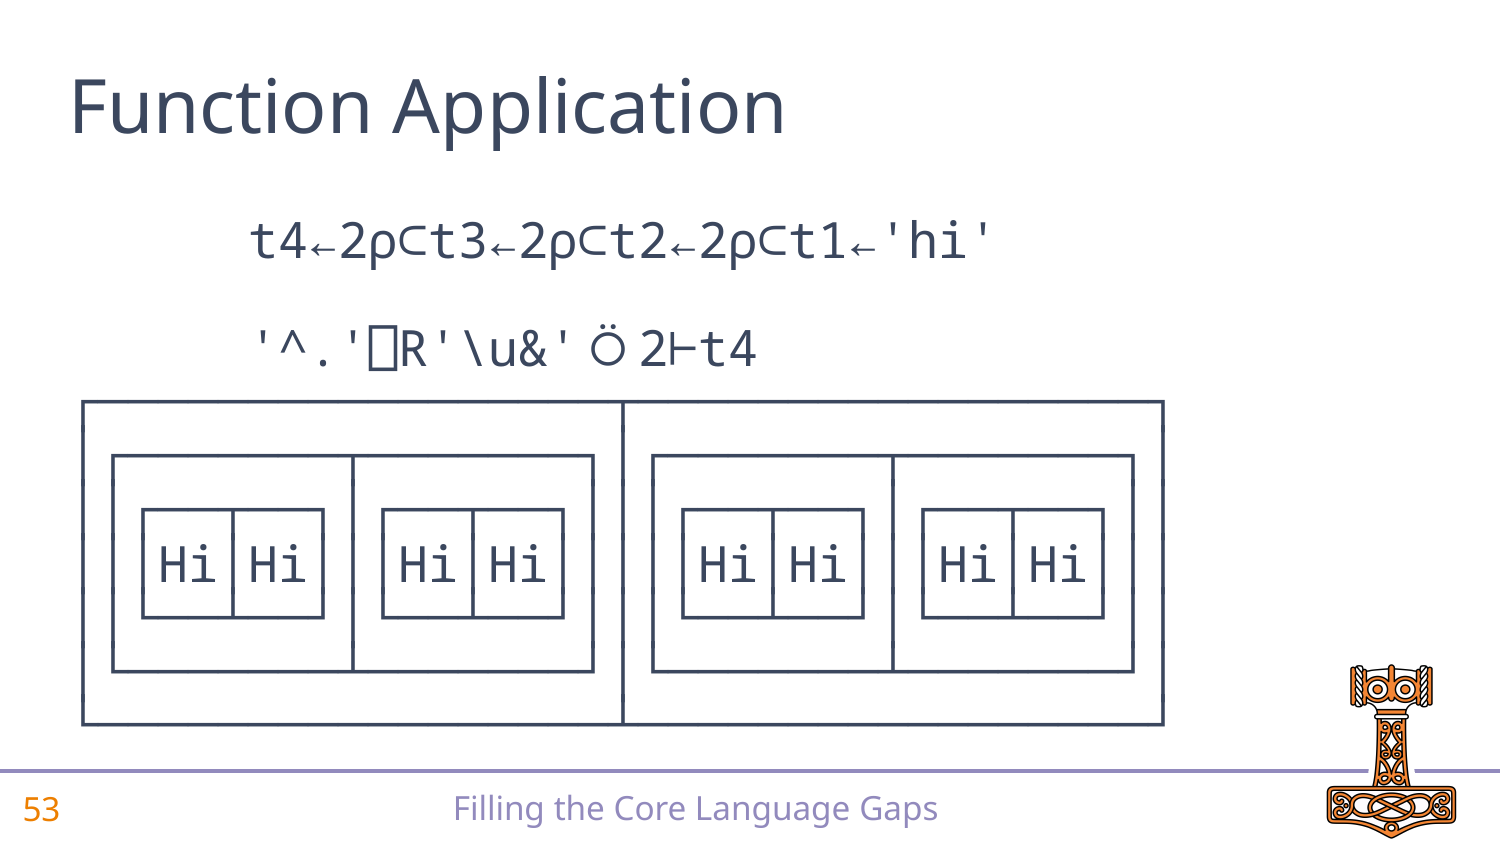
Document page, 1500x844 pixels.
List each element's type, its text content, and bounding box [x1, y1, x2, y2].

picture [1320, 655, 1461, 844]
list t4←2⍴⊂t3←2⍴⊂t2←2⍴⊂t1←'hi' '^.'⎕R'\u&'⍥2⊢t4 ┌─────────────────┬─────────────────┐ │┌───────┬───────┐│┌───────┬───────┐│ ││┌──┬──┐│┌──┬──┐│││┌──┬──┐│┌──┬──┐││ │││Hi│Hi│││Hi│Hi│││││Hi│Hi│││Hi│Hi│││ ││└──┴──┘│└──┴──┘│││└──┴──┘│└──┴──┘││ │└───────┴───────┘│└───────┴───────┘│ └─────────────────┴─────────────────┘ [53, 207, 1453, 775]
title Function Application [53, 43, 1203, 157]
